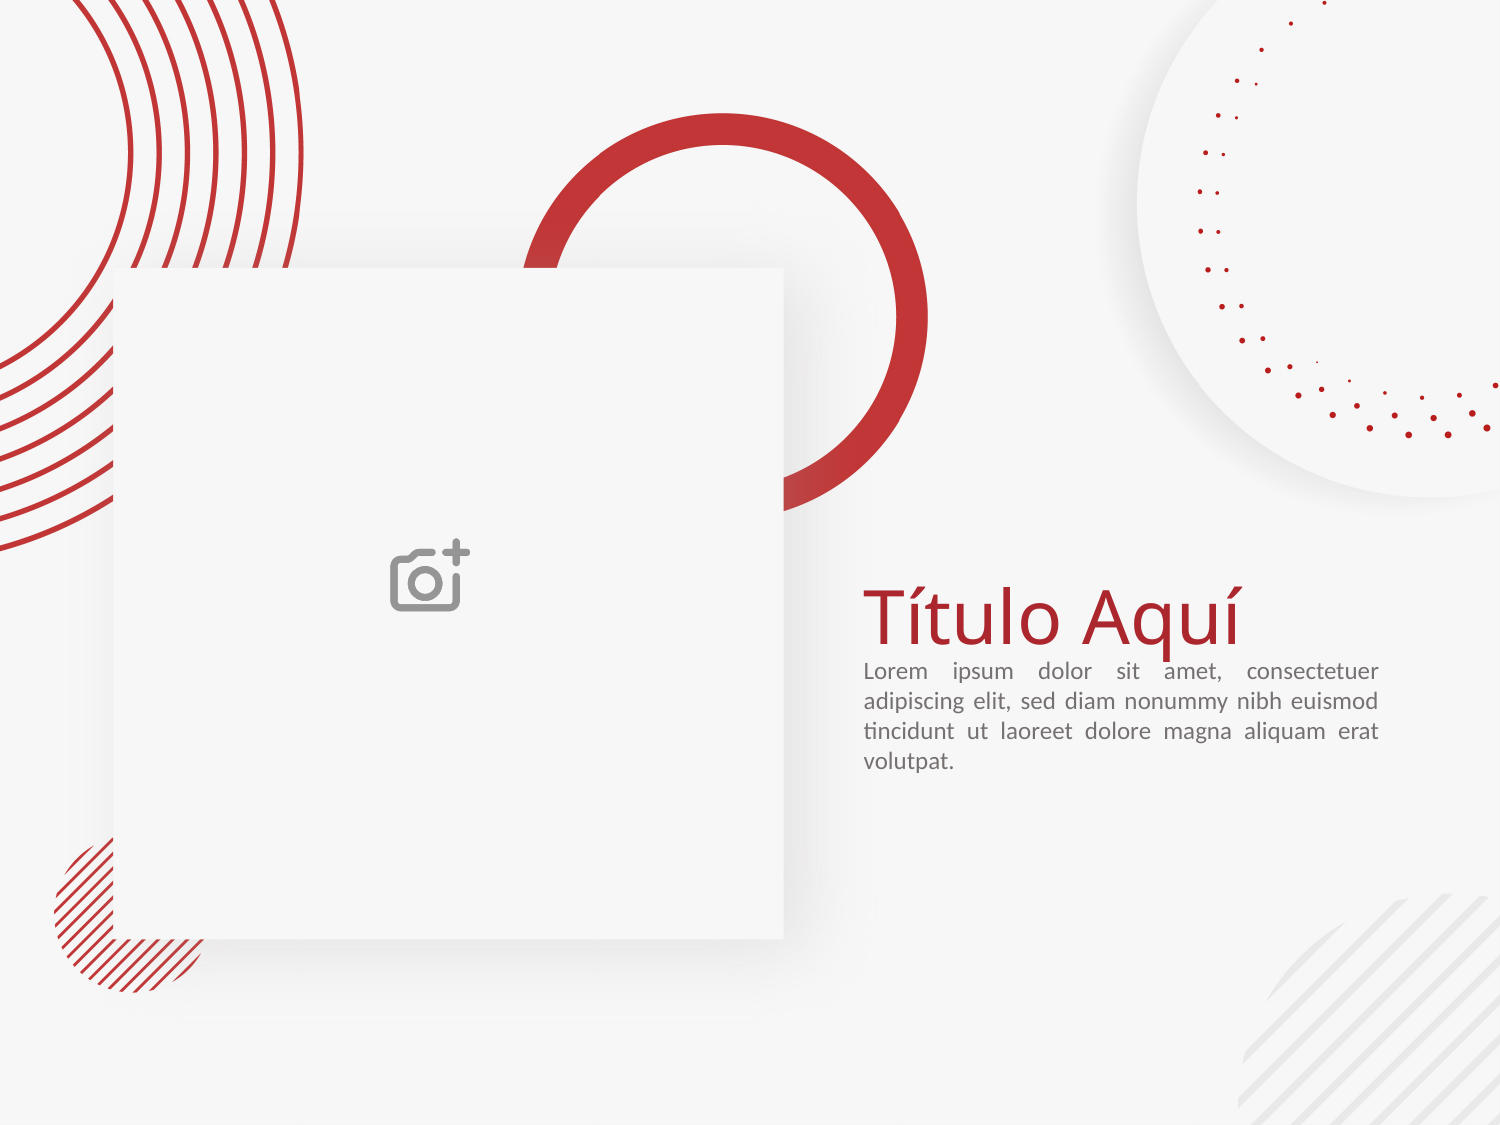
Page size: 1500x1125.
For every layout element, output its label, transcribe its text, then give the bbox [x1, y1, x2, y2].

picture [0, 0, 1500, 1125]
text_box Título Aquí [849, 562, 1474, 668]
text_box Lorem ipsum dolor sit amet, consectetuer adipiscing elit, sed diam nonummy nibh euismod tincidunt ut laoreet dolore magna aliquam erat volutpat. [849, 647, 1395, 782]
